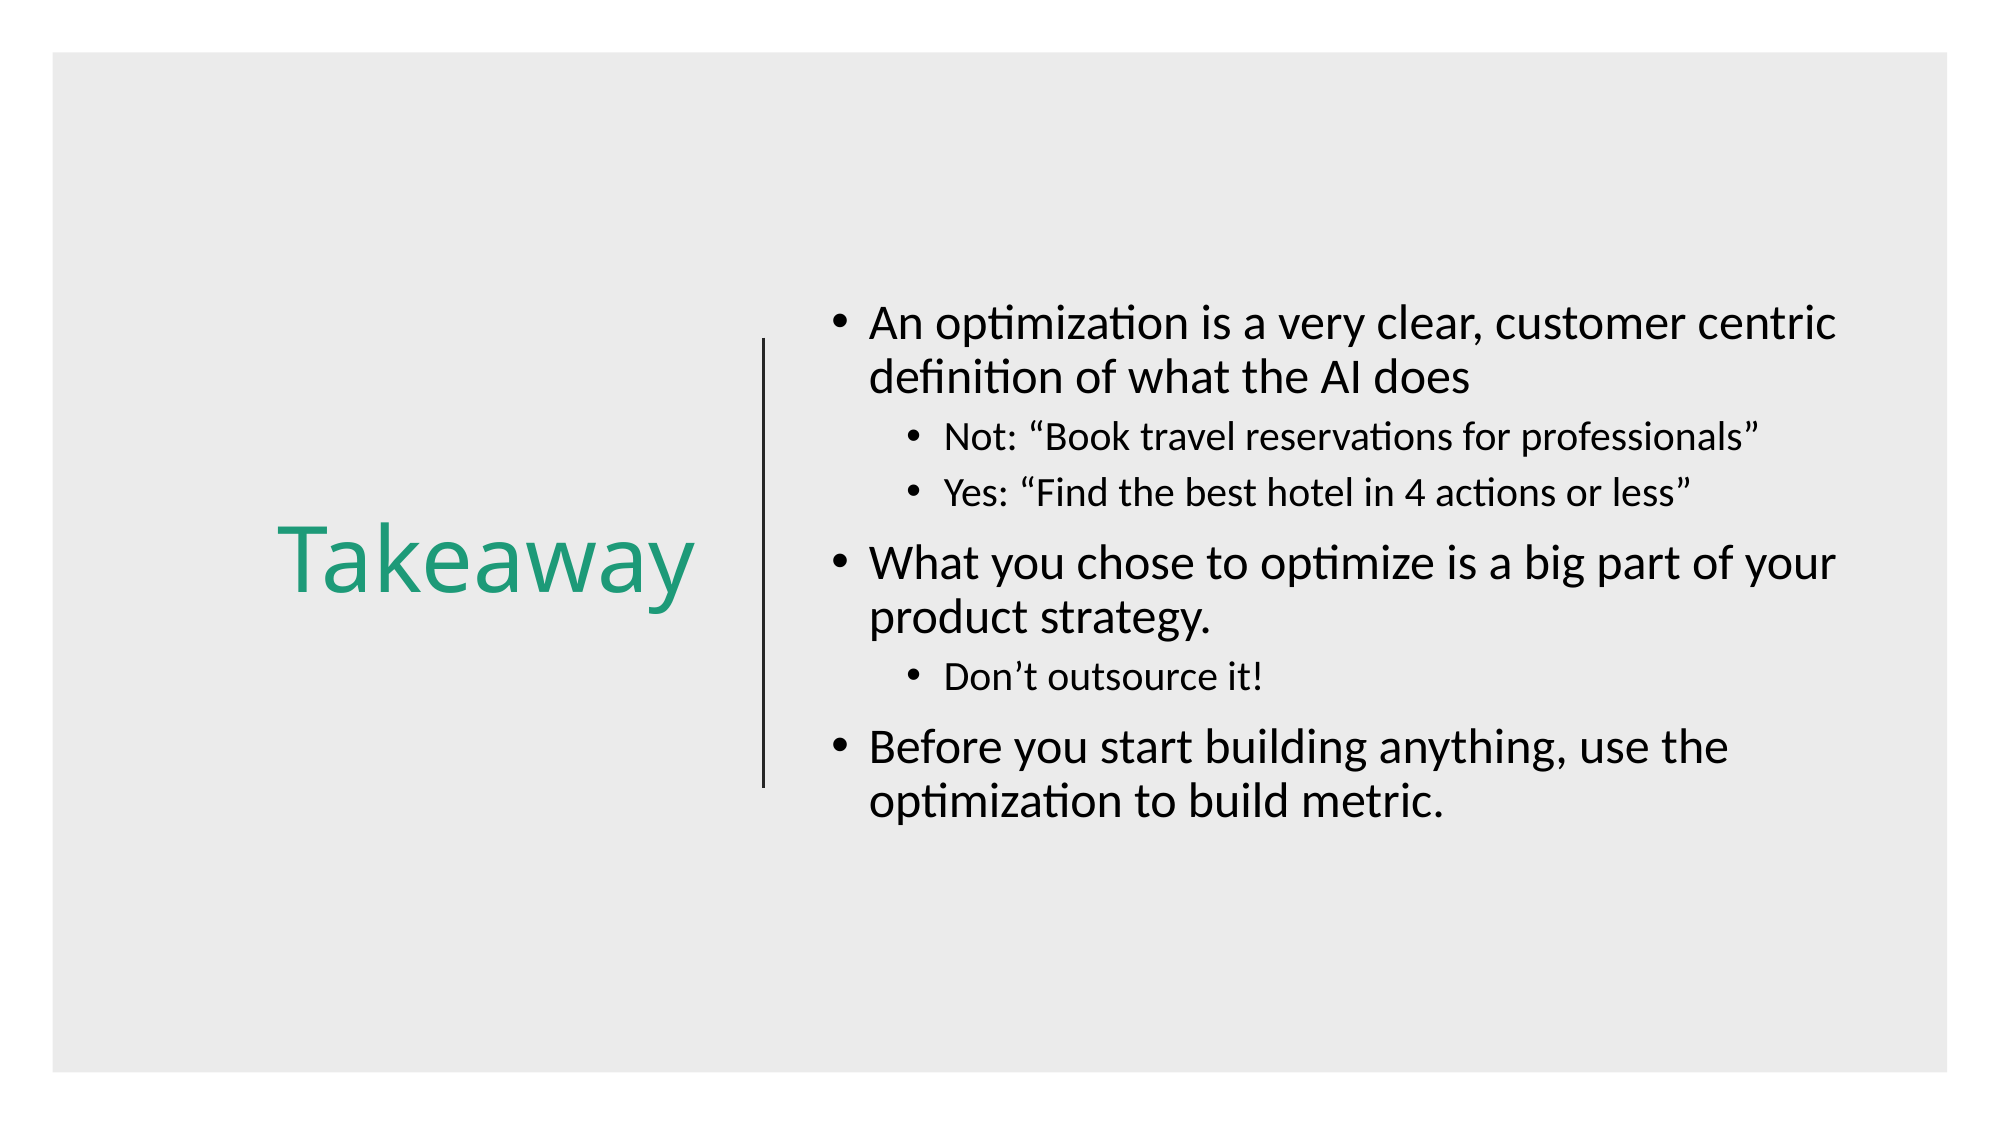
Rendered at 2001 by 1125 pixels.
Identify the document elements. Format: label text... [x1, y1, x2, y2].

title Takeaway [137, 158, 711, 967]
text_box [52, 51, 1948, 1073]
list An optimization is a very clear, customer centric definition of what the AI does Not: “Book travel reservations for professionals” Yes: “Find the best hotel in 4 actions or less” What you chose to optimize is a big part of your product strategy. Don’t outsource it! Before you start building anything, use the optimization to build metric. [816, 158, 1863, 967]
